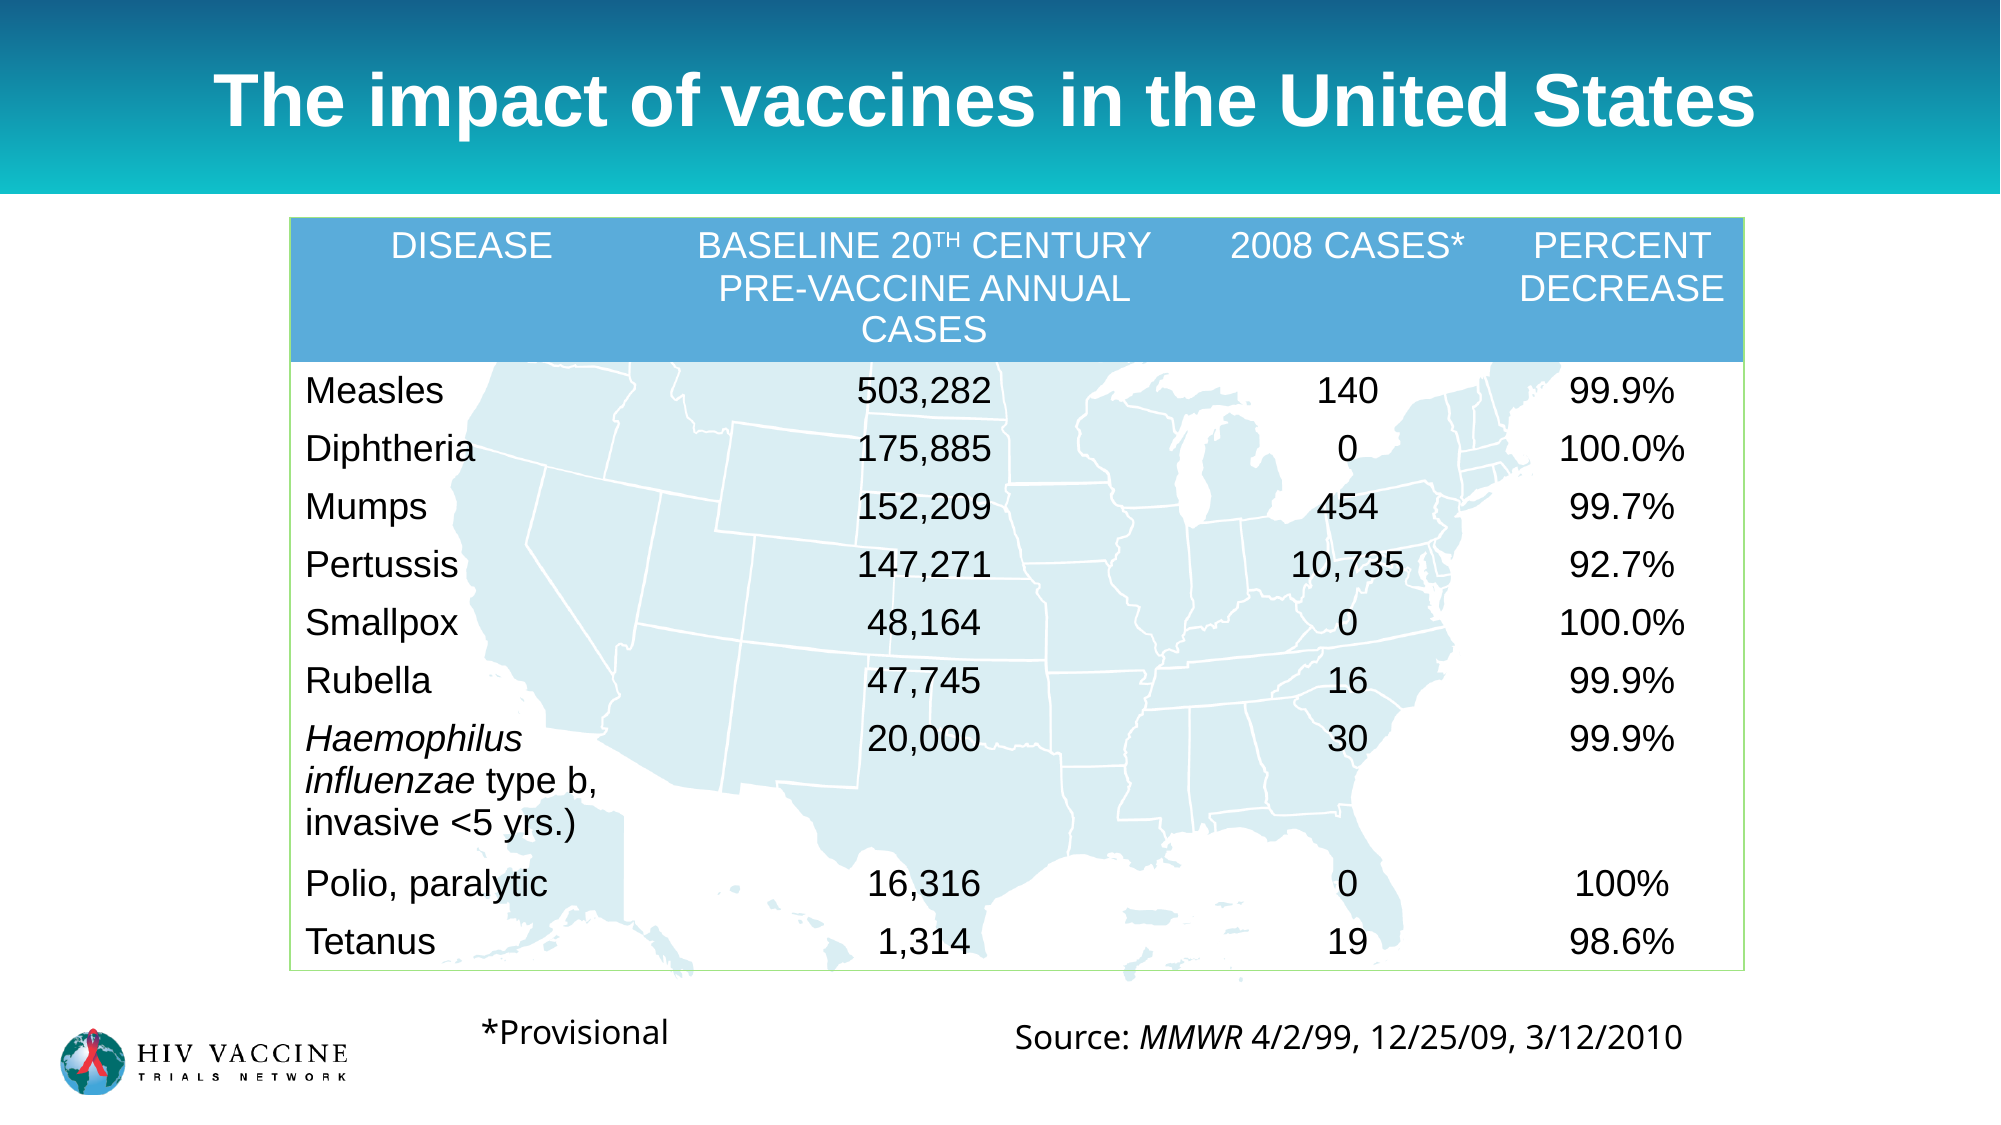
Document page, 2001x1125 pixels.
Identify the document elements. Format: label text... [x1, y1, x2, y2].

title The impact of vaccines in the United States [67, 30, 1904, 176]
text_box Source: MMWR 4/2/99, 12/25/09, 3/12/2010 [999, 1006, 1567, 1082]
table_cell Tetanus [291, 913, 438, 970]
table_header DISEASE [291, 218, 654, 362]
text_box *Provisional [465, 1001, 1033, 1077]
table_cell 99.9% [1561, 652, 1743, 710]
table_cell Rubella [291, 652, 438, 710]
table_cell Diphtheria [291, 420, 438, 478]
table_cell Pertussis [291, 536, 438, 594]
table_cell Polio, paralytic [291, 855, 438, 913]
table_cell 100.0% [1561, 420, 1743, 478]
table_cell Haemophilus influenzae type b, invasive <5 yrs.) [291, 710, 438, 855]
table_cell Smallpox [291, 594, 438, 652]
table_cell Mumps [291, 478, 438, 536]
table_header BASELINE 20TH CENTURY PRE-VACCINE ANNUAL CASES [654, 218, 1195, 254]
table_cell 100.0% [1561, 594, 1743, 652]
table_cell 99.7% [1561, 478, 1743, 536]
table_cell 100% [1561, 855, 1743, 913]
picture [438, 254, 1562, 985]
table_cell Measles [291, 362, 438, 420]
table_cell 99.9% [1561, 710, 1743, 855]
table_cell 98.6% [1561, 913, 1743, 970]
table_cell 99.9% [1561, 362, 1743, 420]
table_header 2008 CASES* [1195, 218, 1500, 254]
table_cell 92.7% [1561, 536, 1743, 594]
picture [60, 1028, 347, 1095]
table_header PERCENT DECREASE [1500, 218, 1743, 362]
